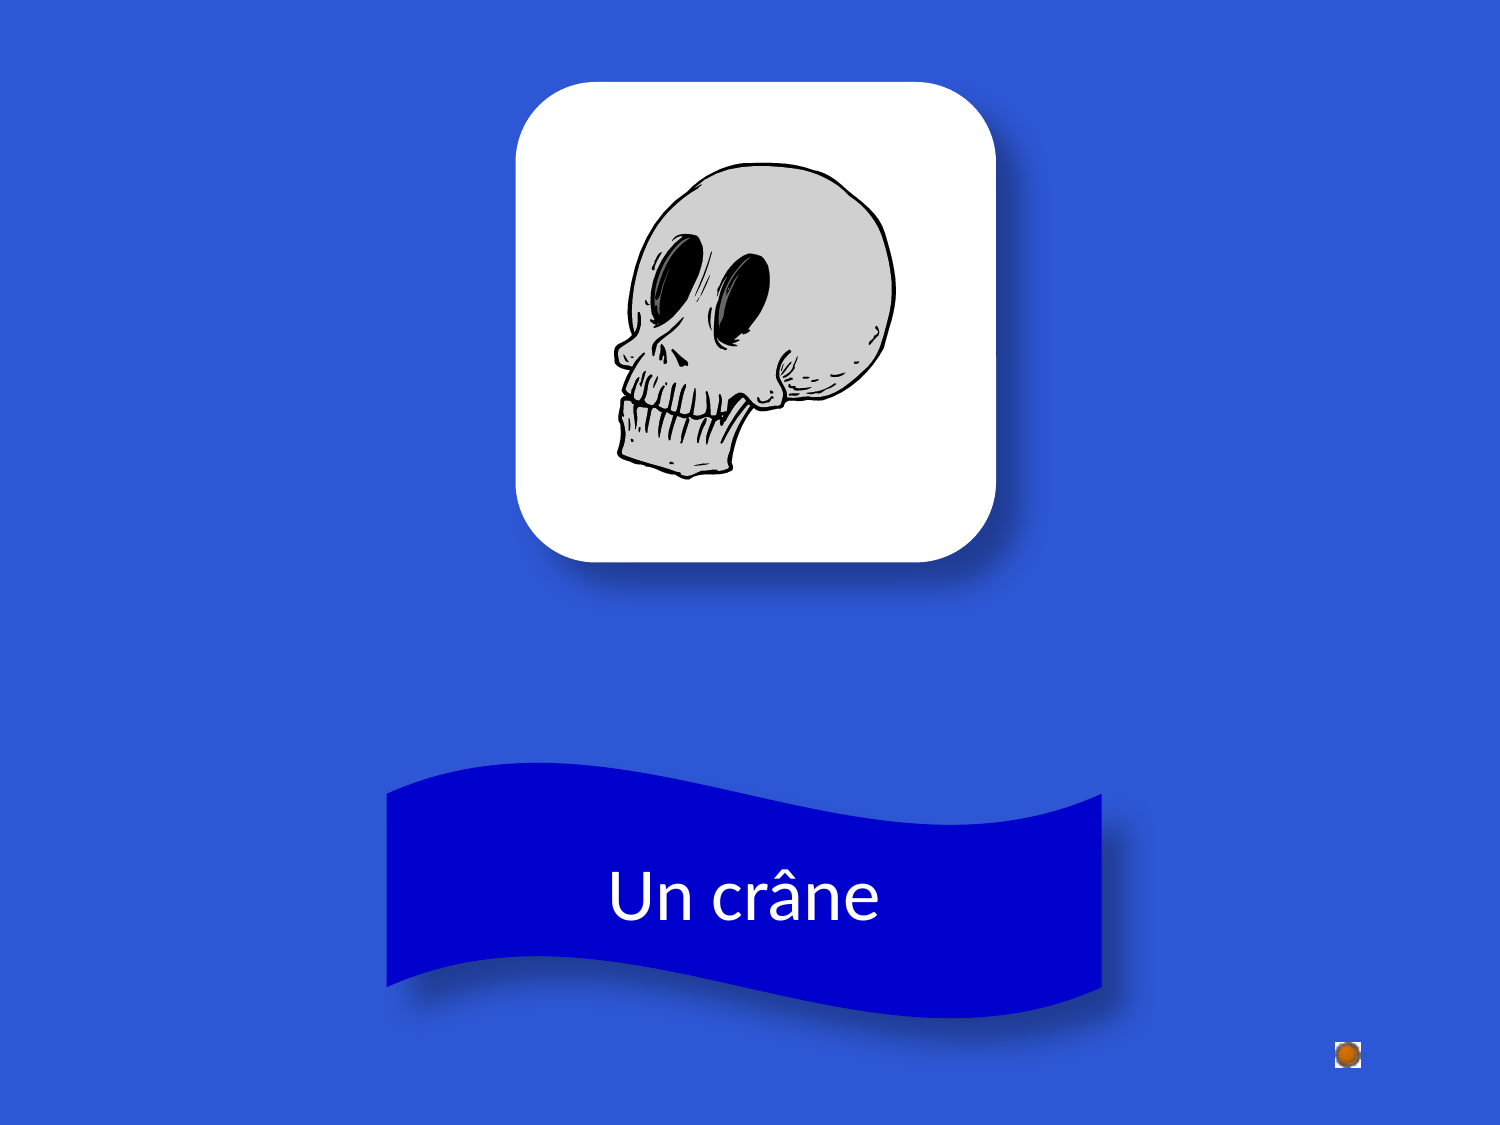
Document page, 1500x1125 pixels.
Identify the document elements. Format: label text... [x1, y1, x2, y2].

text_box Un crâne [384, 760, 1104, 1021]
picture [1335, 1042, 1362, 1069]
text_box [513, 79, 999, 565]
picture [609, 155, 903, 481]
